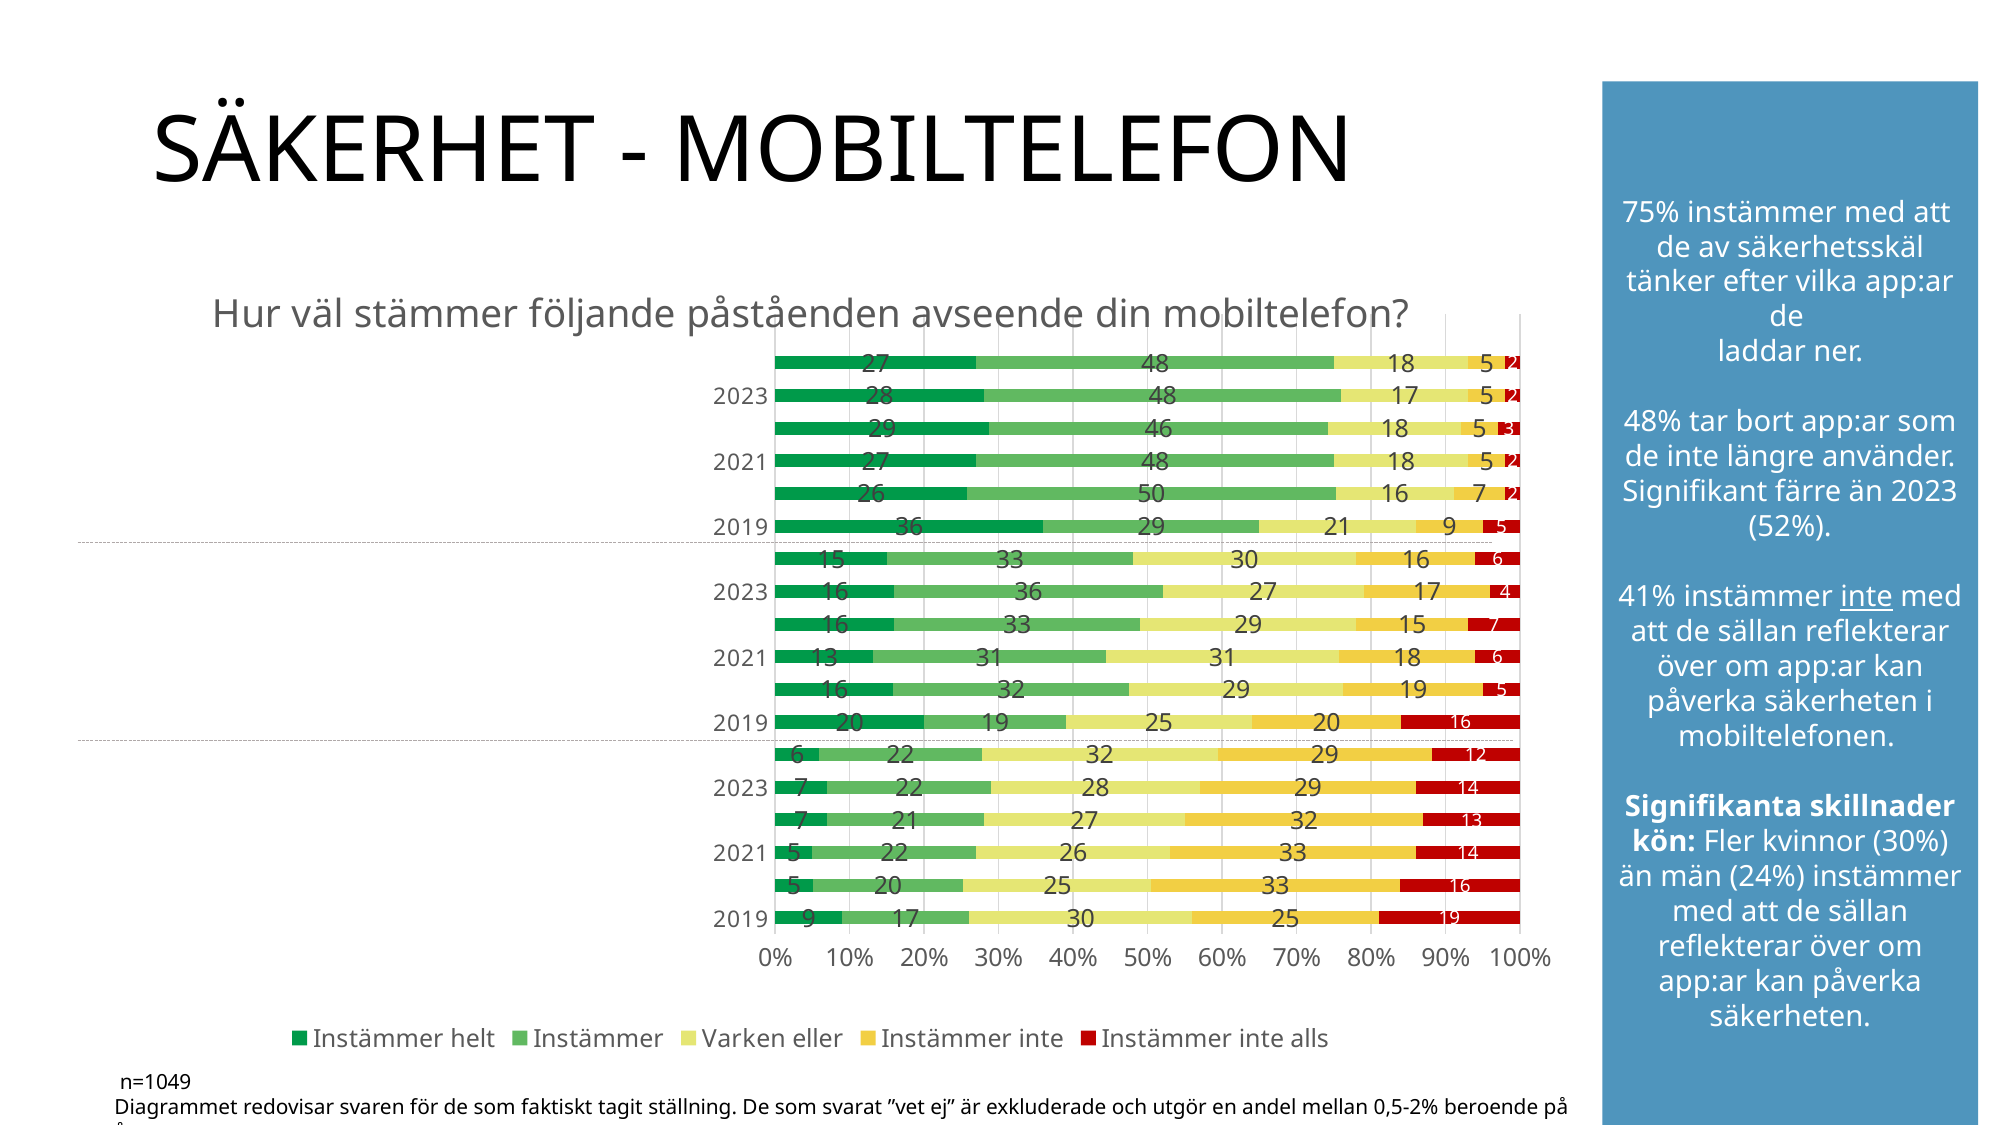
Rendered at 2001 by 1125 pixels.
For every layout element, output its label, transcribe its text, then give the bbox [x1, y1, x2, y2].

title SÄKERHET - MOBILTELEFON [137, 43, 1863, 261]
text_box n=1049 Diagrammet redovisar svaren för de som faktiskt tagit ställning. De som svarat ”vet ej” är exkluderade och utgör en andel mellan 0,5-2% beroende på år. [99, 1062, 1585, 1125]
text_box 75% instämmer med att de av säkerhetsskäl tänker efter vilka app:ar de laddar ner. 48% tar bort app:ar som de inte längre använder. Signifikant färre än 2023 (52%). 41% instämmer inte med att de sällan reflekterar över om app:ar kan påverka säkerheten i mobiltelefonen. Signifikanta skillnader kön: Fler kvinnor (30%) än män (24%) instämmer med att de sällan reflekterar över om app:ar kan påverka säkerheten. [1601, 80, 1979, 1125]
chart [37, 249, 1585, 1062]
